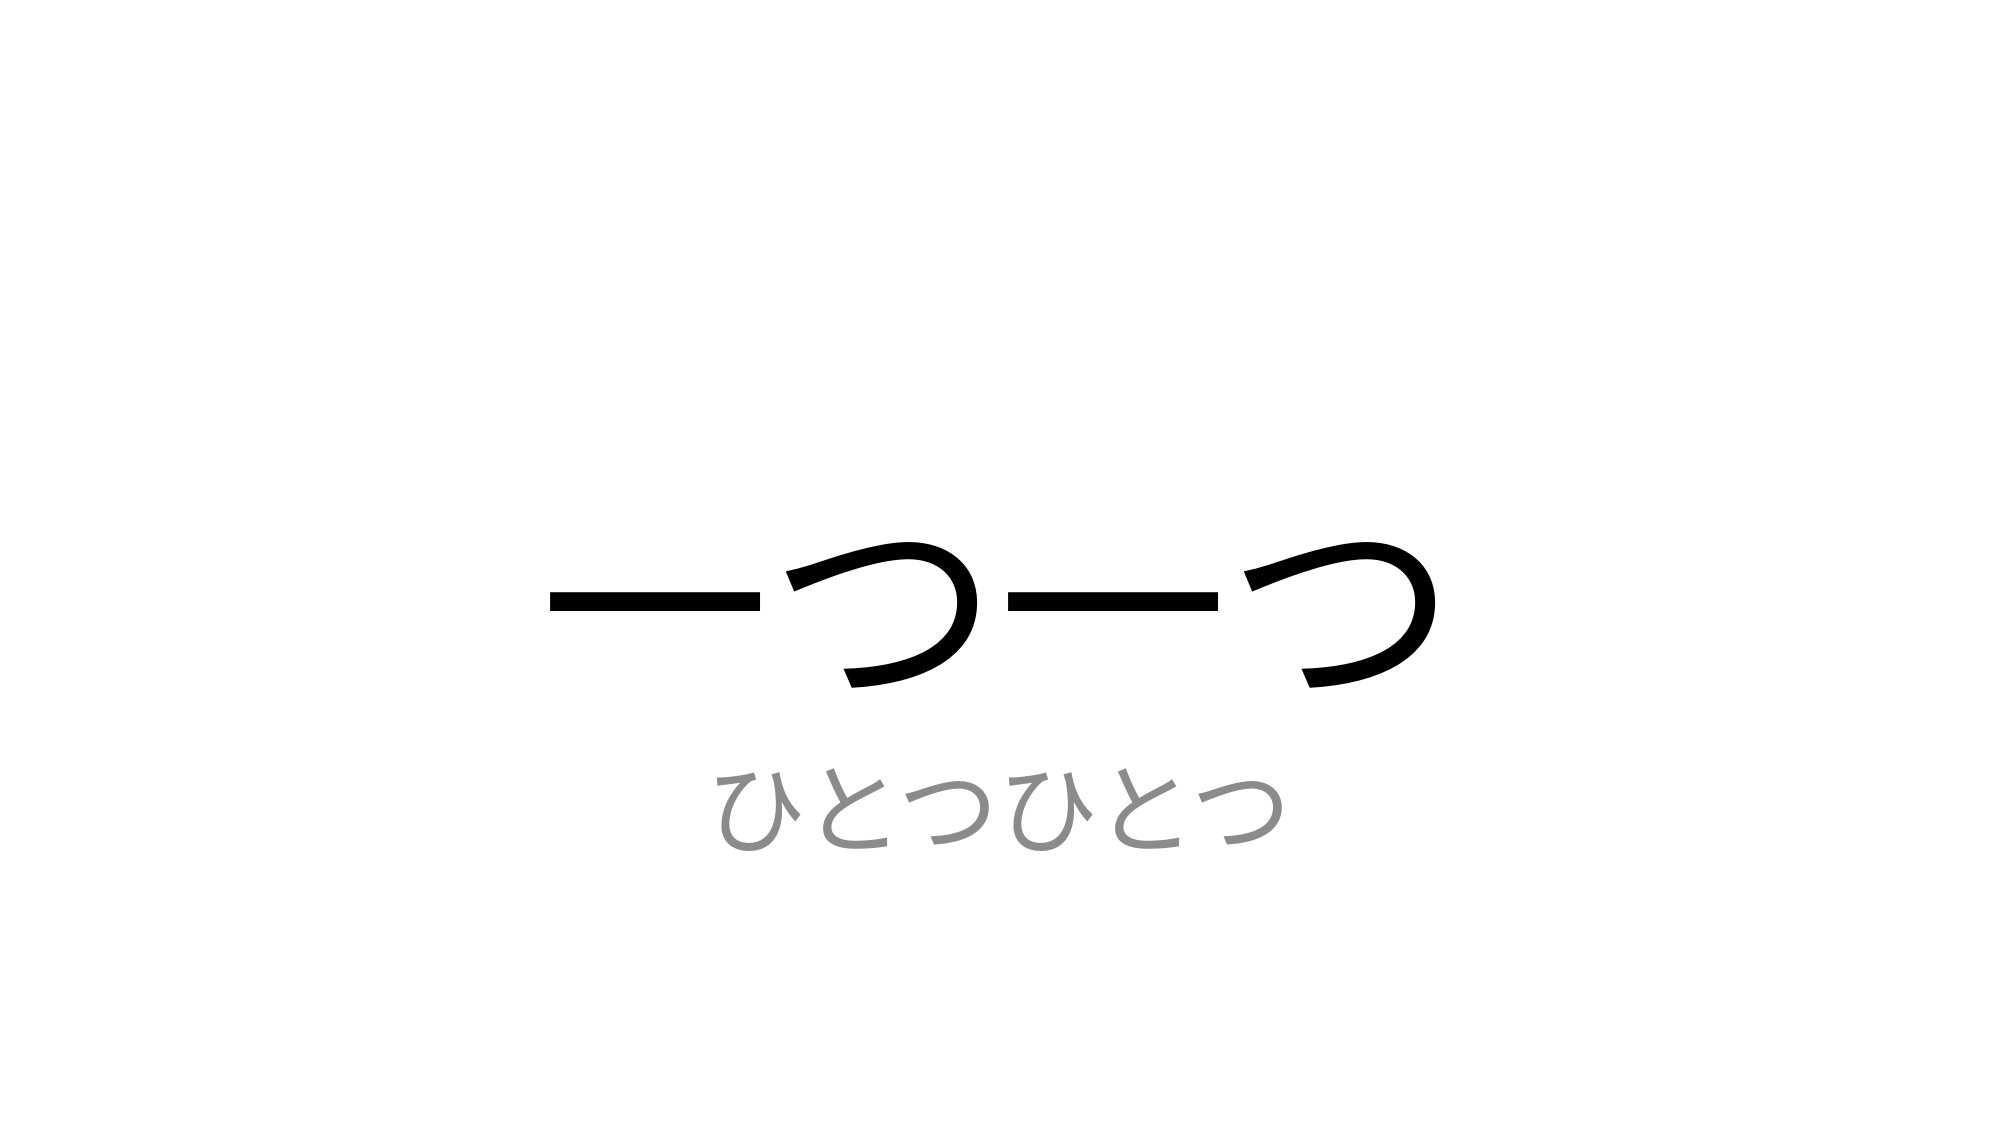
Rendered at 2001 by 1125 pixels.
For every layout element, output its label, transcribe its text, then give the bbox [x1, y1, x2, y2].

list ひとつひとつ [136, 752, 1862, 999]
title 一つ一つ [136, 280, 1862, 749]
